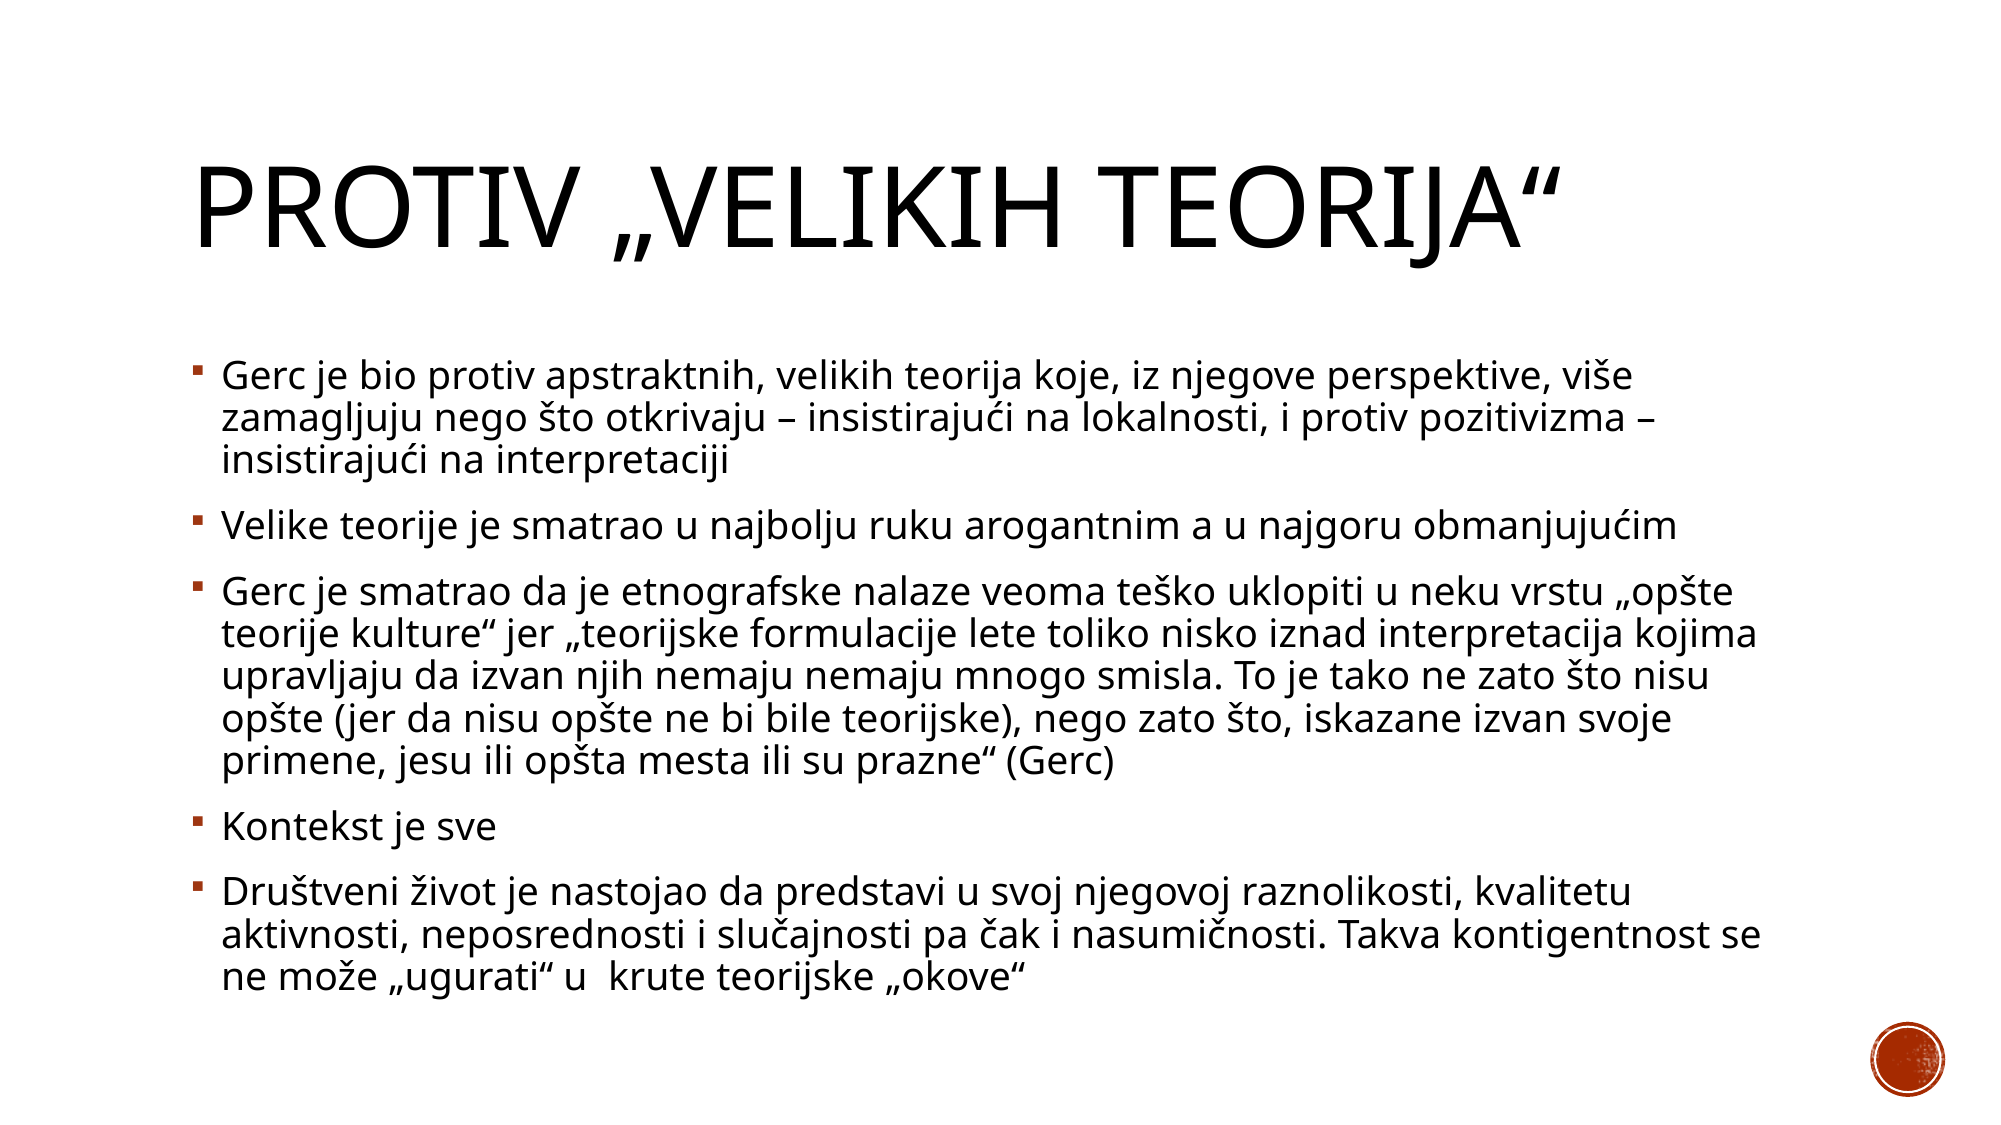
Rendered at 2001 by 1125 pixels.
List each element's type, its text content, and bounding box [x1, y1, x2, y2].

list Gerc je bio protiv apstraktnih, velikih teorija koje, iz njegove perspektive, više zamagljuju nego što otkrivaju – insistirajući na lokalnosti, i protiv pozitivizma – insistirajući na interpretaciji Velike teorije je smatrao u najbolju ruku arogantnim a u najgoru obmanjujućim Gerc je smatrao da je etnografske nalaze veoma teško uklopiti u neku vrstu „opšte teorije kulture“ jer „teorijske formulacije lete toliko nisko iznad interpretacija kojima upravljaju da izvan njih nemaju nemaju mnogo smisla. To je tako ne zato što nisu opšte (jer da nisu opšte ne bi bile teorijske), nego zato što, iskazane izvan svoje primene, jesu ili opšta mesta ili su prazne“ (Gerc) Kontekst je sve Društveni život je nastojao da predstavi u svoj njegovoj raznolikosti, kvalitetu aktivnosti, neposrednosti i slučajnosti pa čak i nasumičnosti. Takva kontigentnost se ne može „ugurati“ u krute teorijske „okove“ [175, 348, 1826, 1013]
title Protiv „velikih teorija“ [175, 79, 1826, 344]
